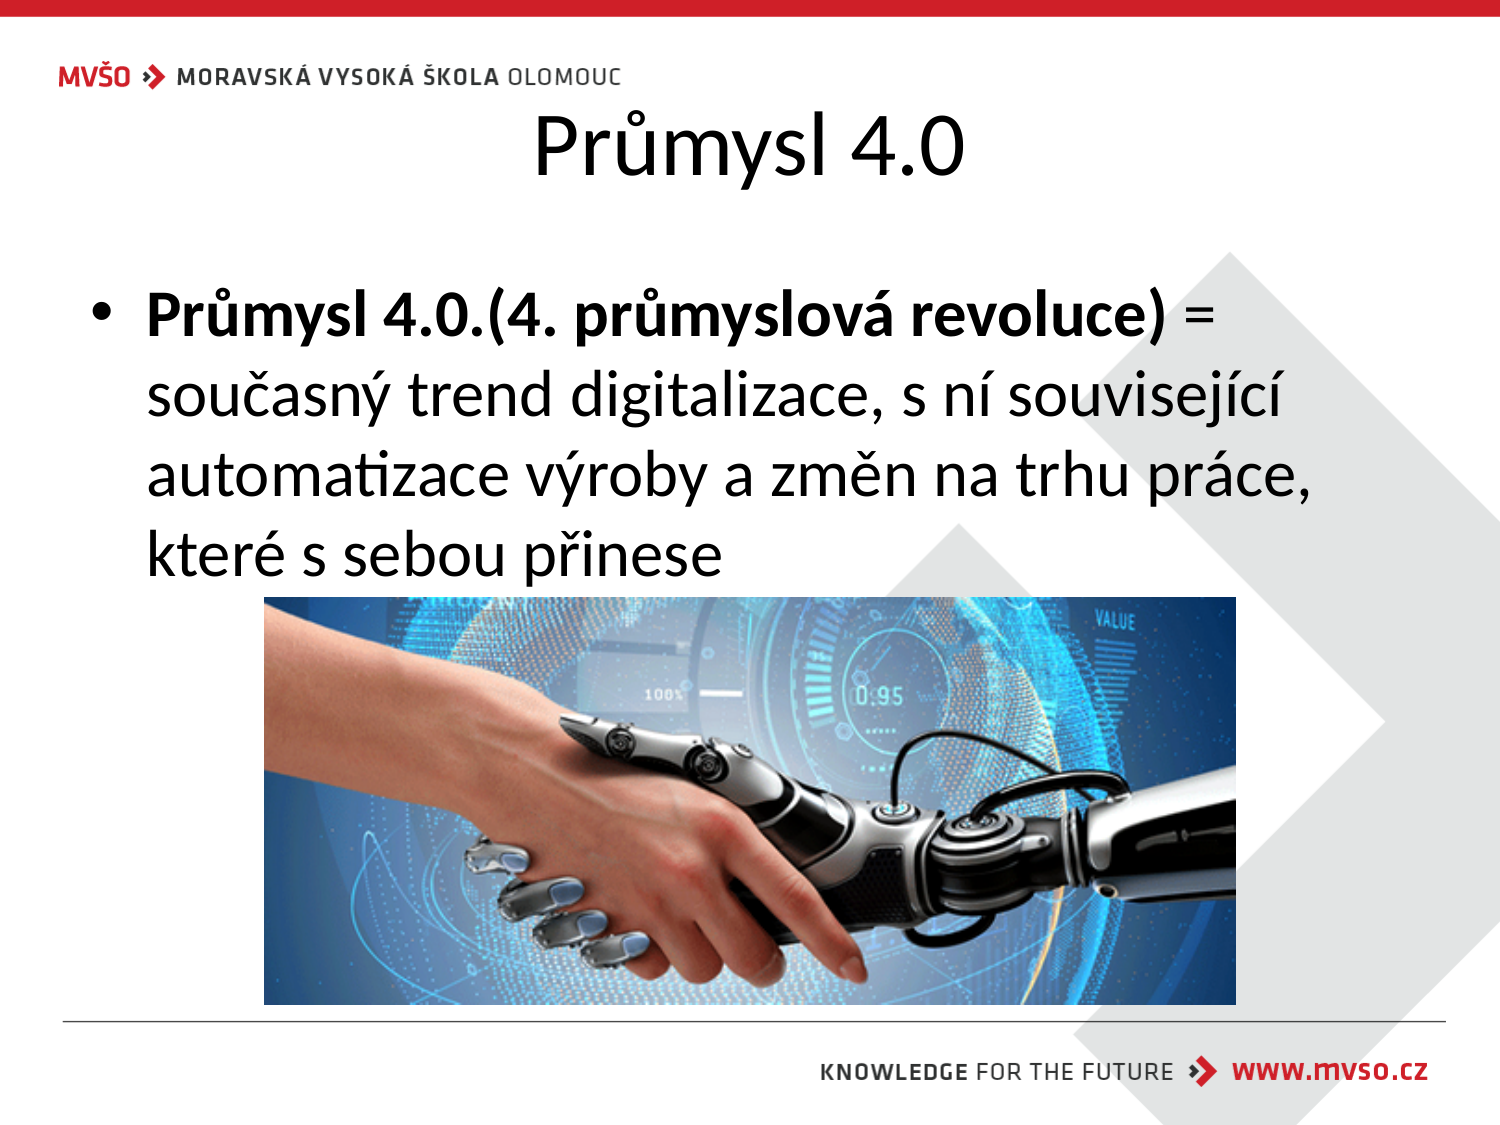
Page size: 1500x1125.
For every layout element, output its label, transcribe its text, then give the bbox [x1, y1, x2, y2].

list Průmysl 4.0.(4. průmyslová revoluce) = současný trend digitalizace, s ní související automatizace výroby a změn na trhu práce, které s sebou přinese [75, 262, 1425, 1005]
title Průmysl 4.0 [75, 45, 1425, 233]
picture [0, 0, 1500, 1125]
